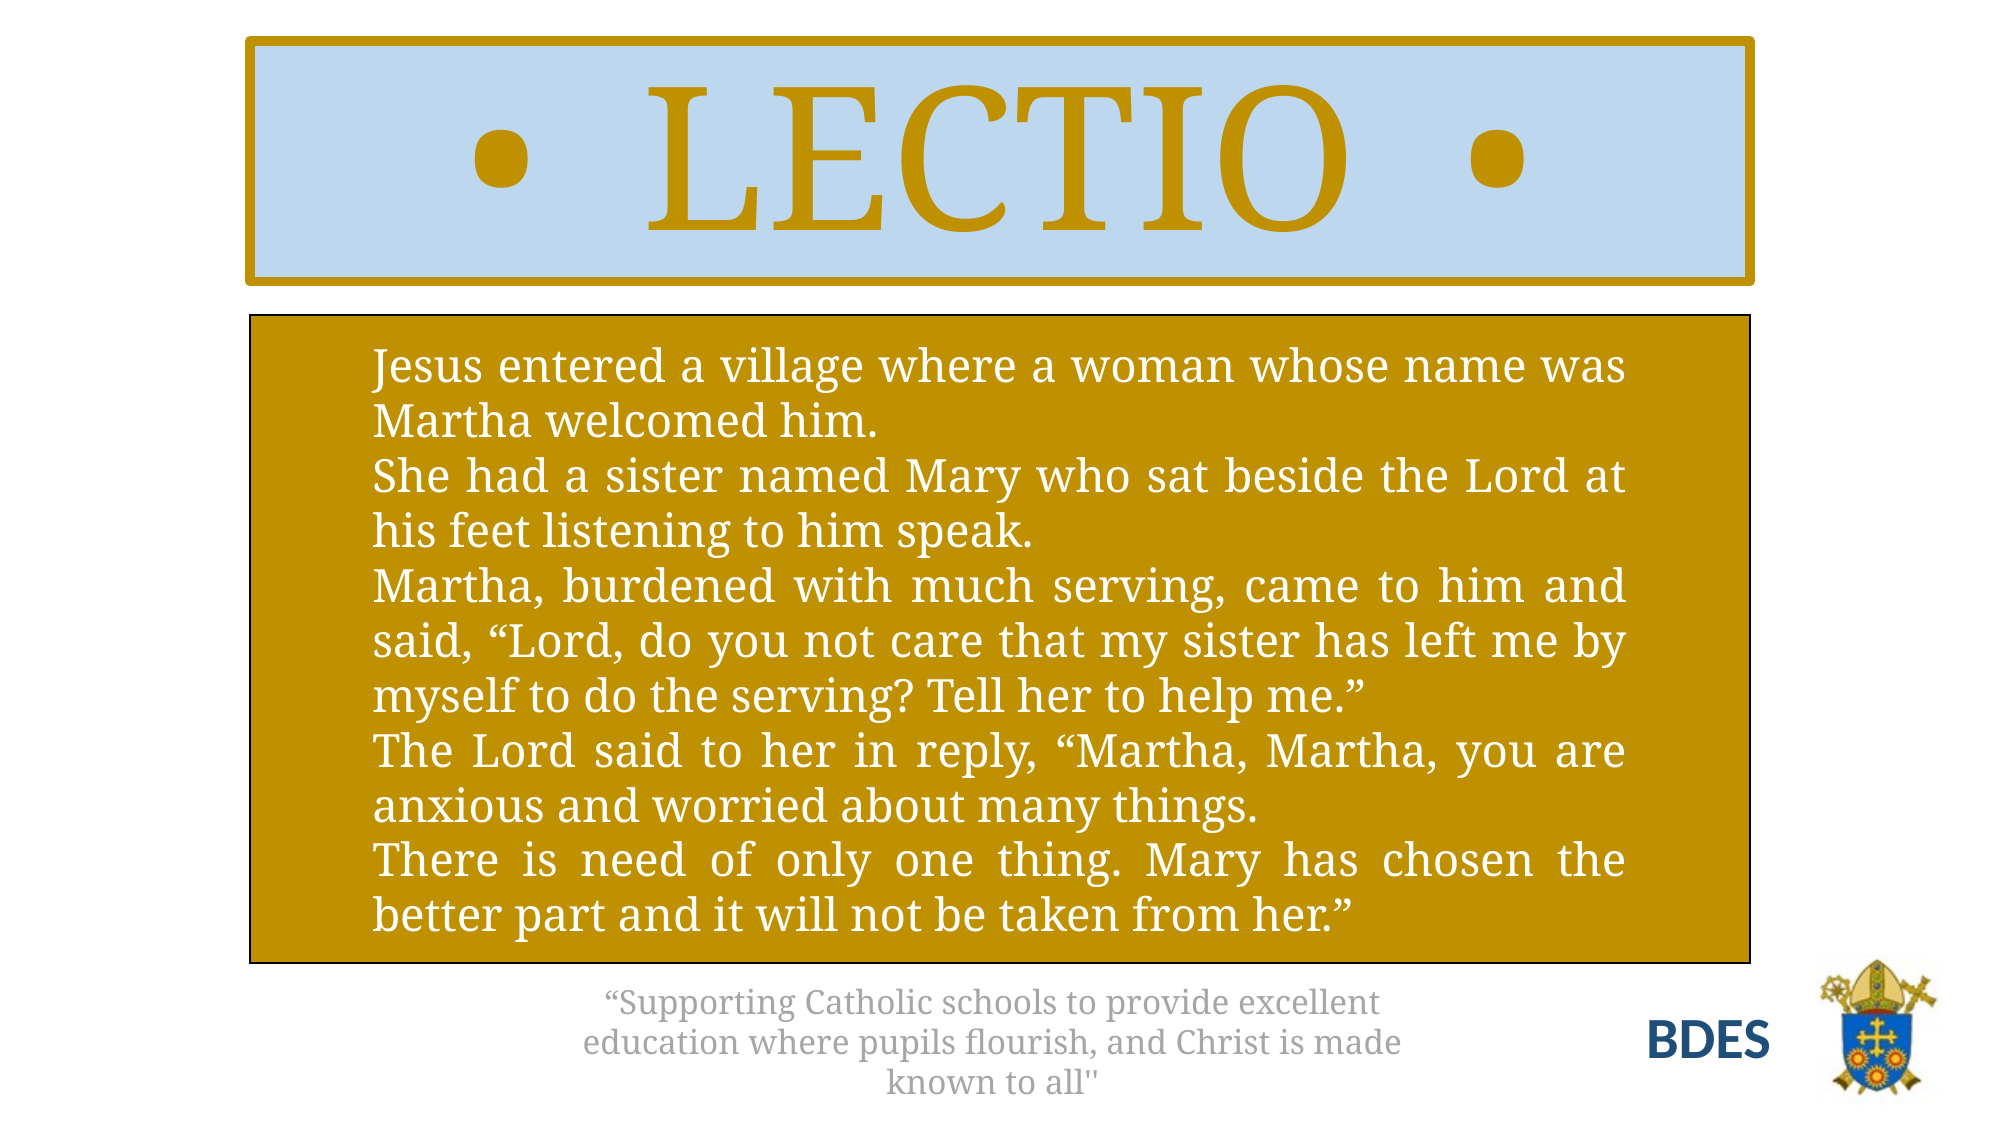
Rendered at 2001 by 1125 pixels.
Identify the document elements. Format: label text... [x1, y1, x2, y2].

text_box BDES [1643, 992, 1815, 1078]
text_box Jesus entered a village where a woman whose name was Martha welcomed him. She had a sister named Mary who sat beside the Lord at his feet listening to him speak. Martha, burdened with much serving, came to him and said, “Lord, do you not care that my sister has left me by myself to do the serving? Tell her to help me.” The Lord said to her in reply, “Martha, Martha, you are anxious and worried about many things. There is need of only one thing. Mary has chosen the better part and it will not be taken from her.” [357, 328, 1643, 1125]
text_box • LECTIO • [249, 40, 1750, 282]
picture [1815, 954, 1943, 1105]
text_box [249, 314, 1751, 964]
